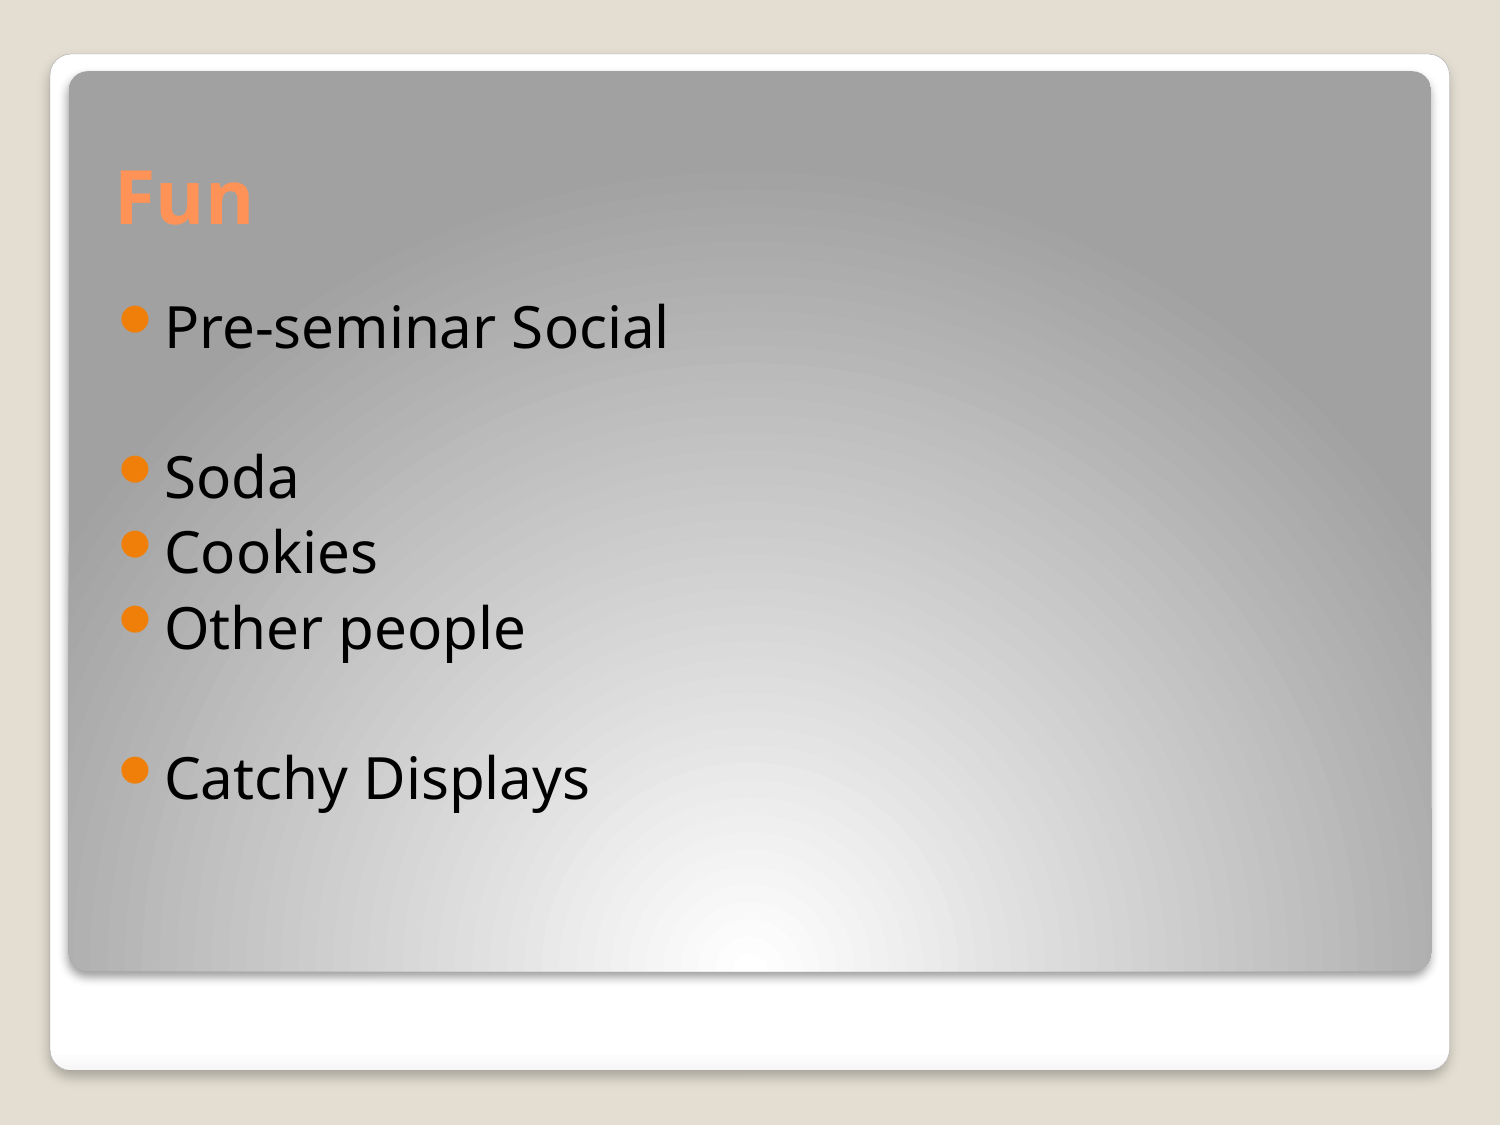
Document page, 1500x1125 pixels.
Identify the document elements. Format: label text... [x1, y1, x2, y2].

list Pre-seminar Social Soda Cookies Other people Catchy Displays [87, 275, 1430, 962]
title Fun [99, 75, 1443, 248]
